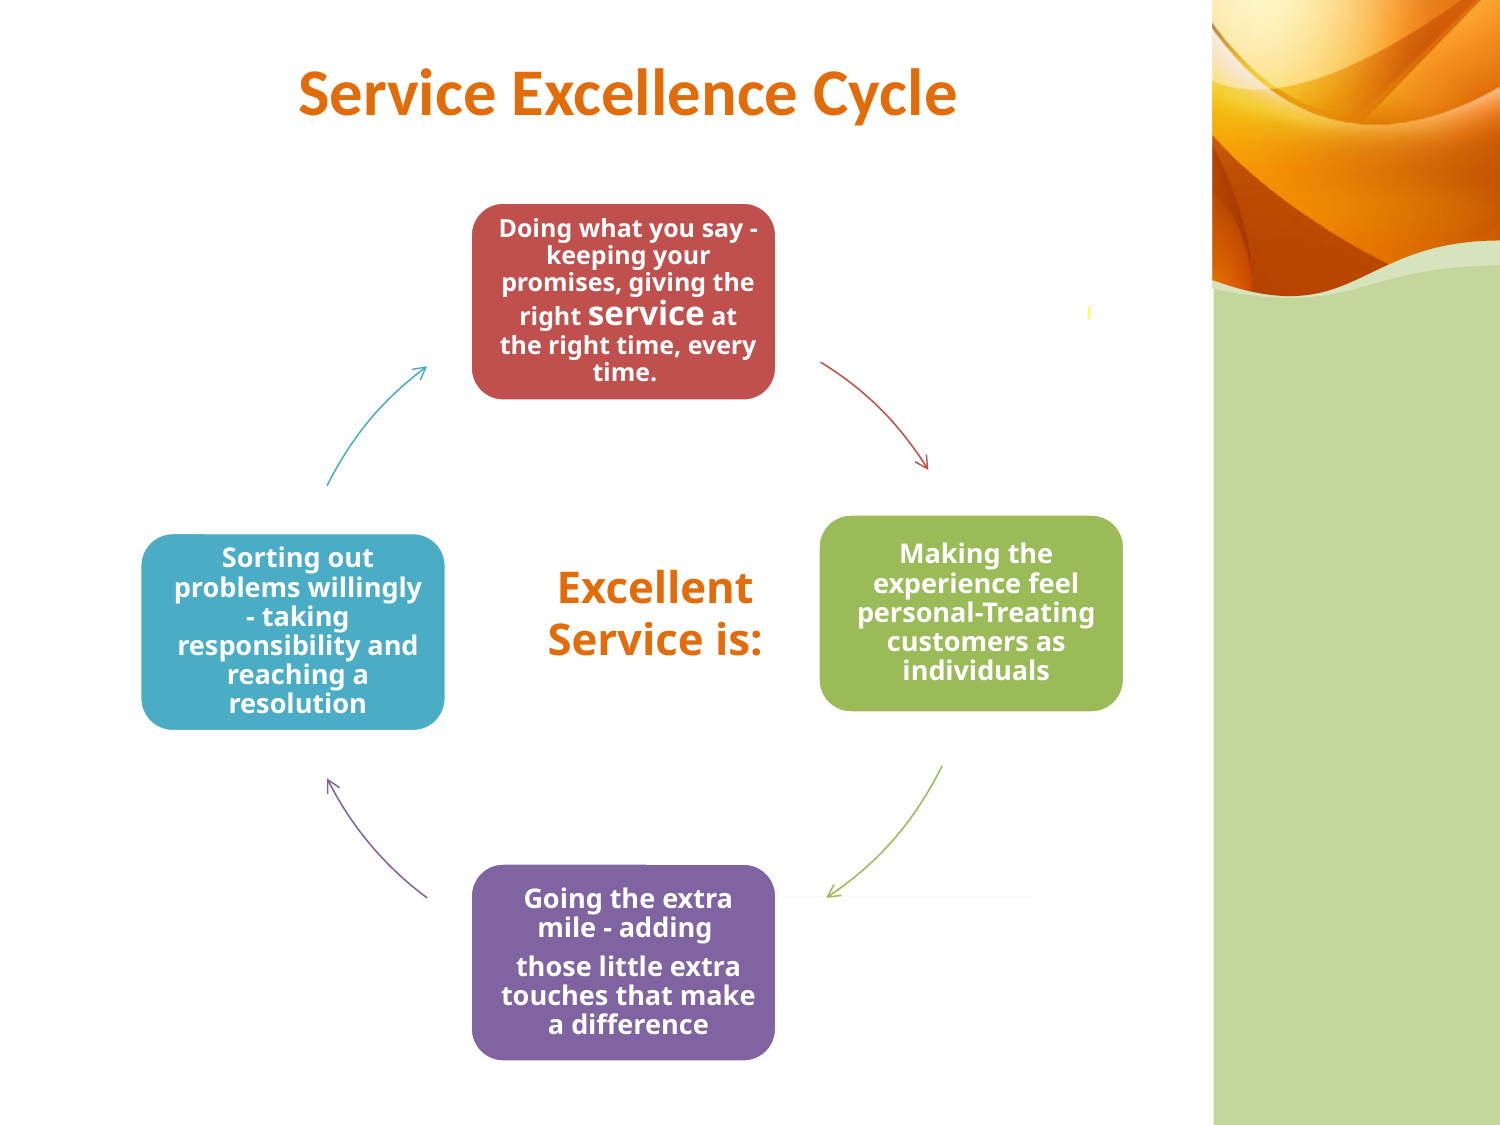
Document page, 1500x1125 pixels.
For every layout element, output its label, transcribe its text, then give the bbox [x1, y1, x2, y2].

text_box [112, 201, 1135, 1063]
picture [1212, 0, 1500, 297]
text_box Service Excellence Cycle [187, 37, 1069, 150]
